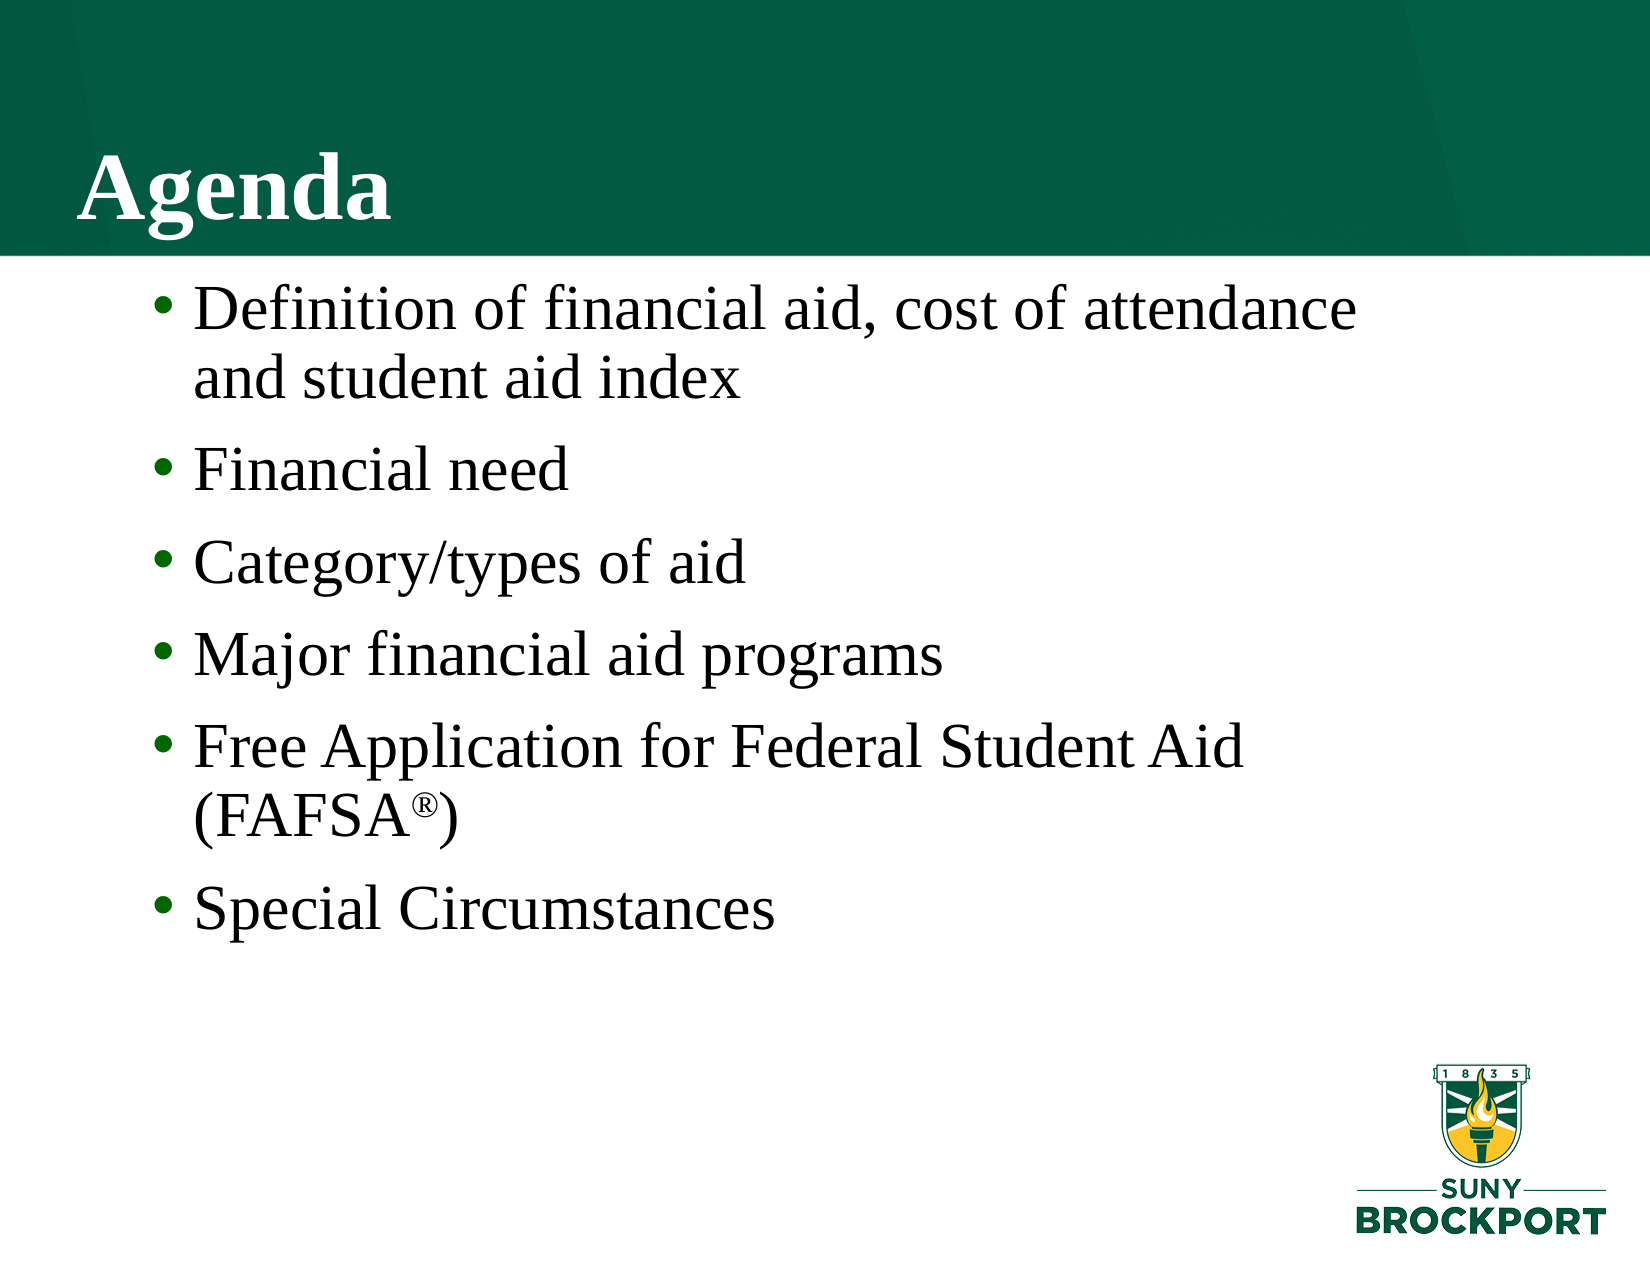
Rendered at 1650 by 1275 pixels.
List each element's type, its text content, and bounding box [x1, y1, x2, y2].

picture [0, 0, 1650, 1275]
list Definition of financial aid, cost of attendance and student aid index Financial need Category/types of aid Major financial aid programs Free Application for Federal Student Aid (FAFSA®) Special Circumstances [137, 266, 1417, 1119]
title Agenda [61, 110, 1589, 267]
